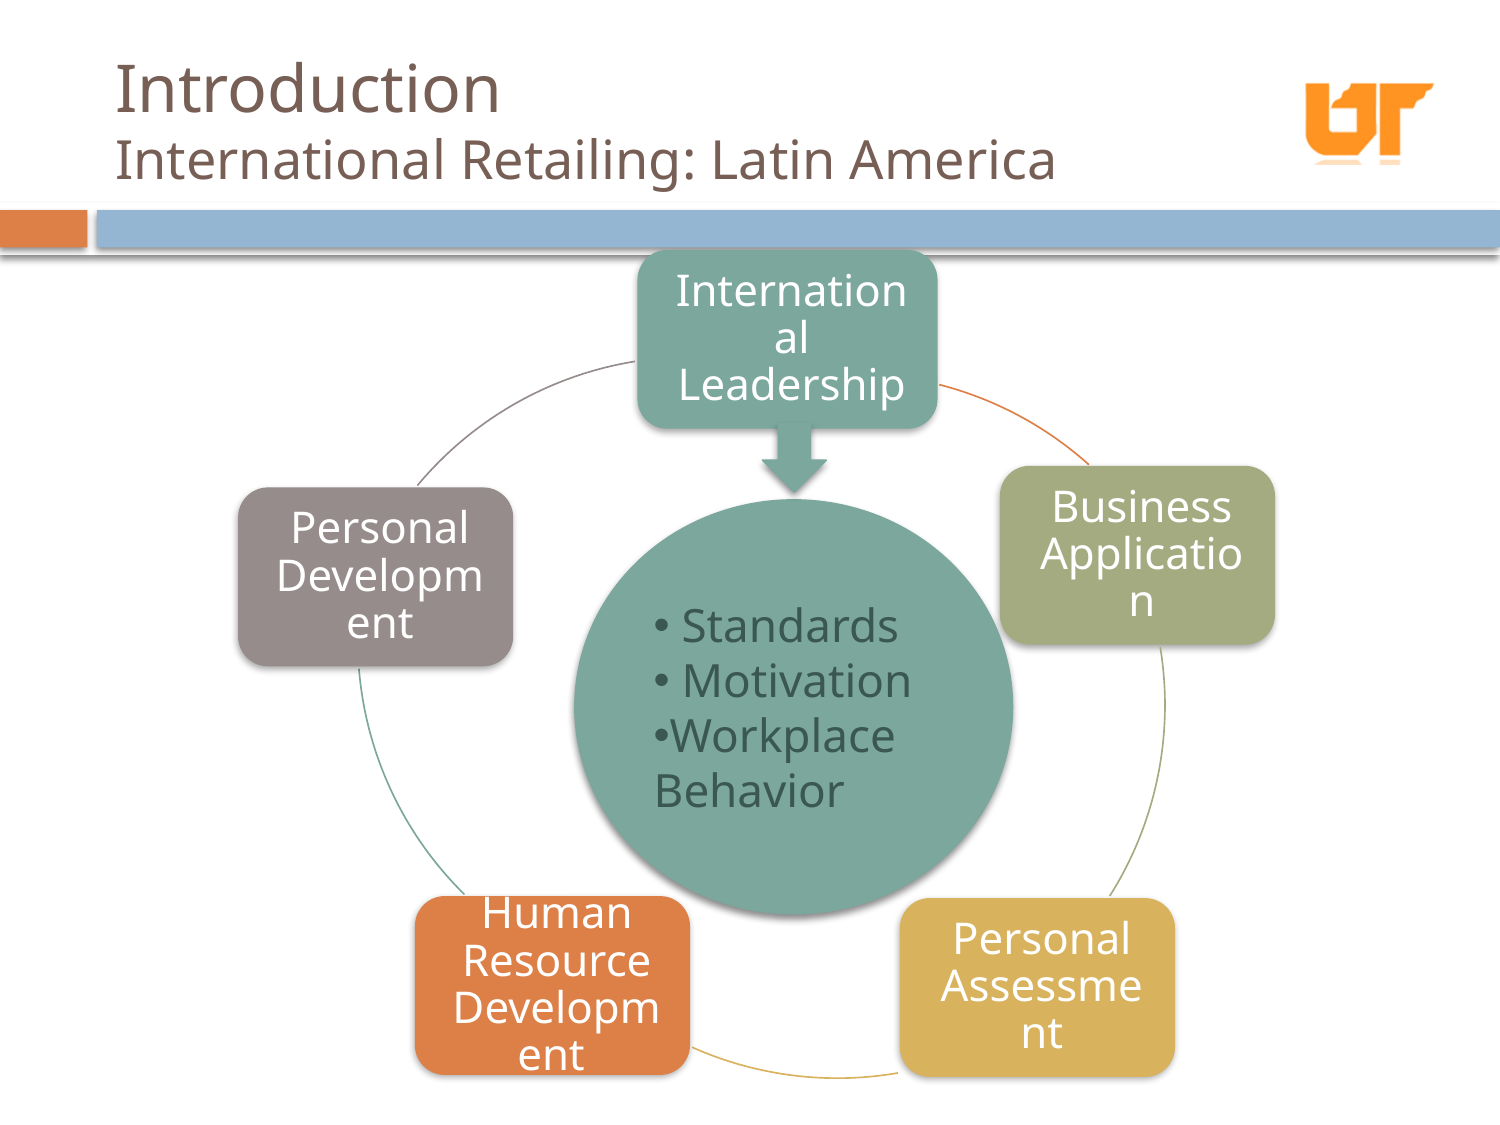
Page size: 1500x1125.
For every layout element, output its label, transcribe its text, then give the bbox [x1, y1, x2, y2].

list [37, 249, 1488, 1088]
picture [1299, 74, 1438, 166]
title Introduction International Retailing: Latin America [100, 37, 1438, 200]
